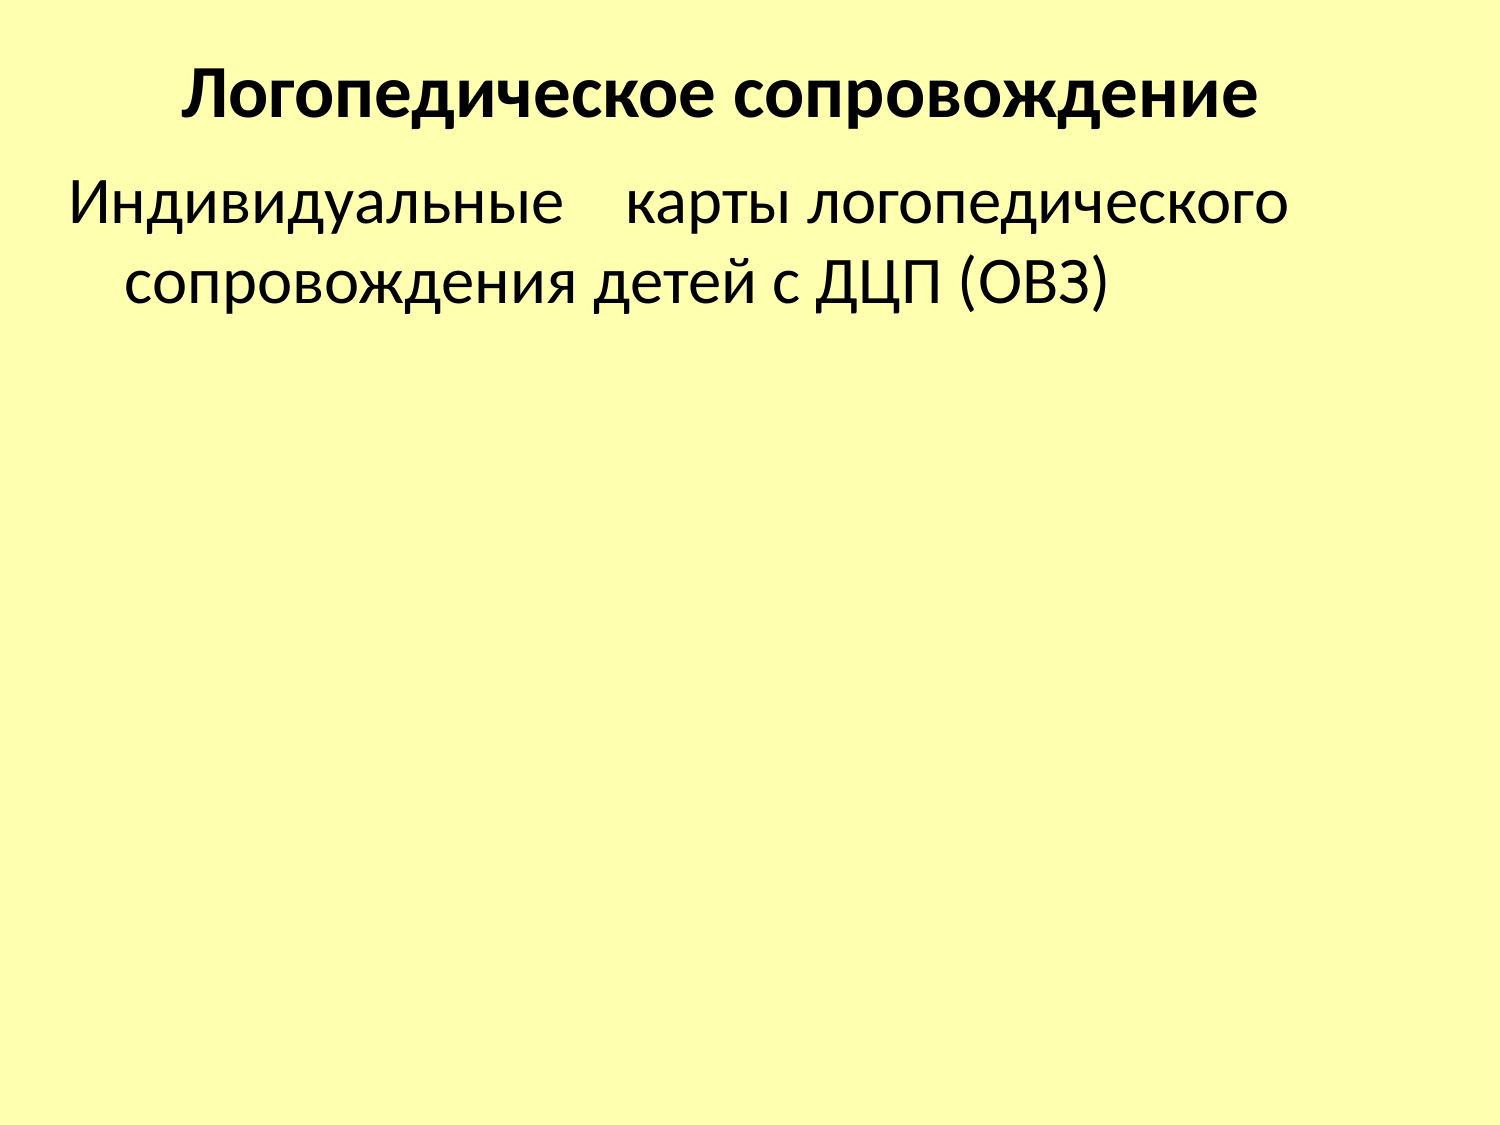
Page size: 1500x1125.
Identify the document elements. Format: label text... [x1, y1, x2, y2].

list Индивидуальные карты логопедического сопровождения детей с ДЦП (ОВЗ) [53, 148, 1404, 892]
title Логопедическое сопровождение [147, 31, 1294, 145]
